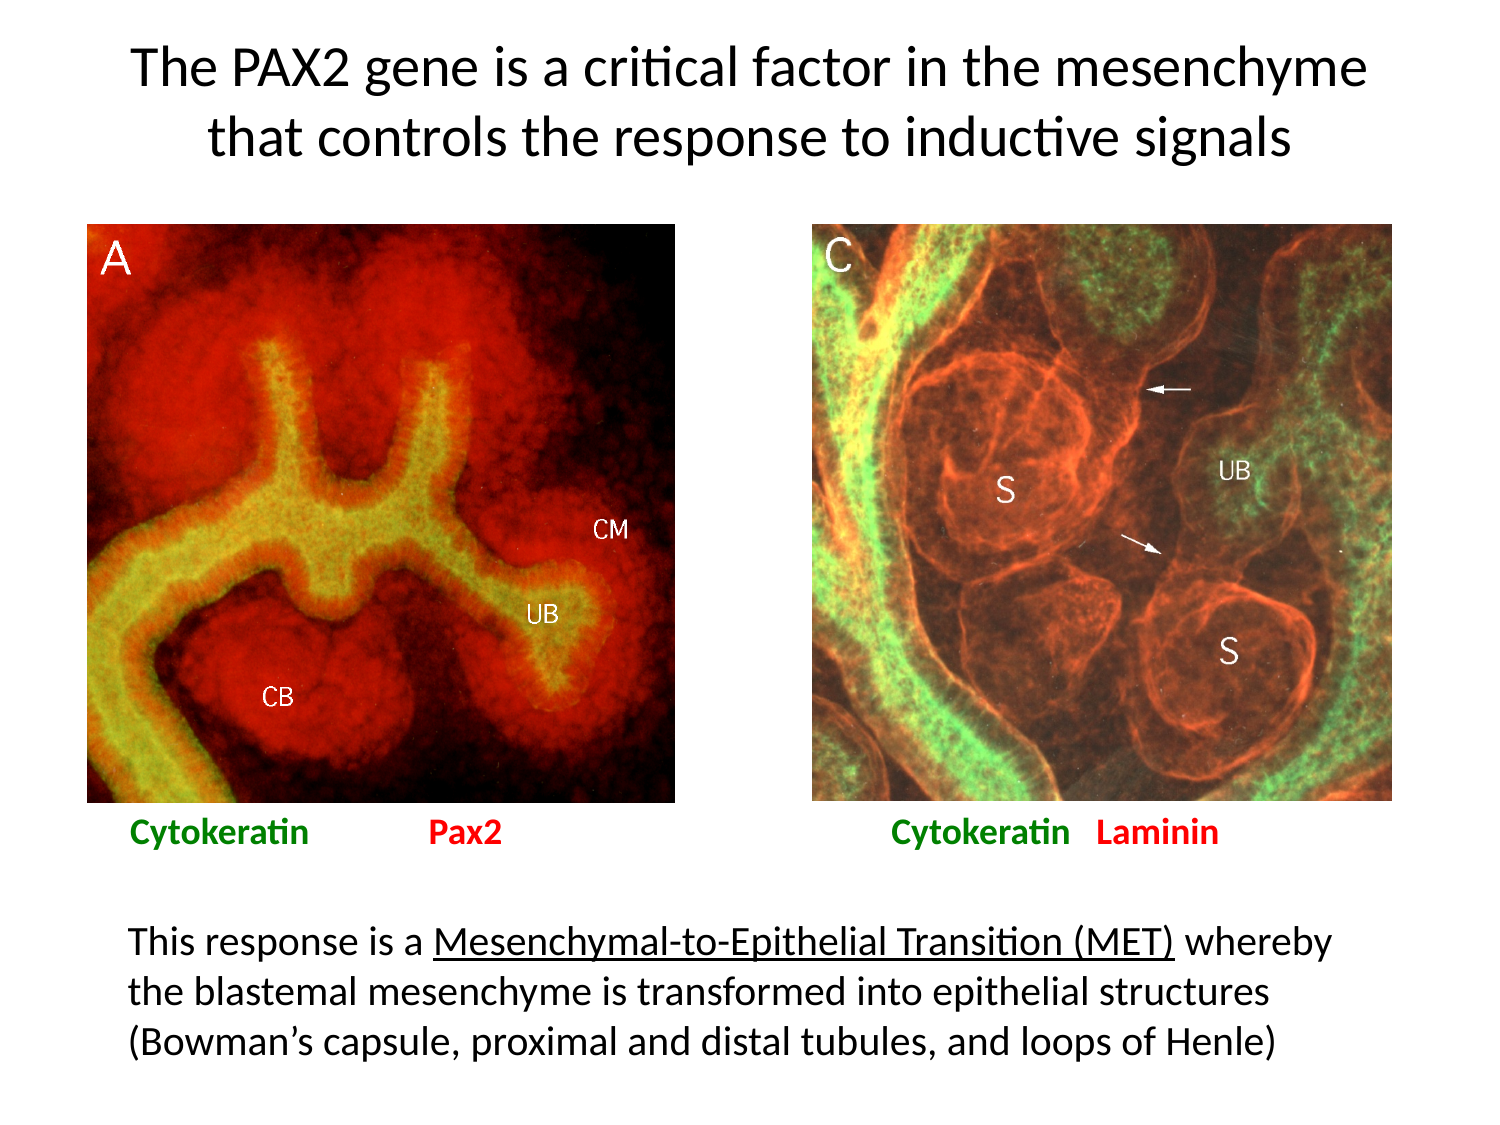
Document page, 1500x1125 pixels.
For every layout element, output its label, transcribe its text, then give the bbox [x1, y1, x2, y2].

list This response is a Mesenchymal-to-Epithelial Transition (MET) whereby the blastemal mesenchyme is transformed into epithelial structures (Bowman’s capsule, proximal and distal tubules, and loops of Henle) [112, 905, 1388, 1088]
title The PAX2 gene is a critical factor in the mesenchyme that controls the response to inductive signals [112, 4, 1388, 192]
picture [87, 224, 675, 803]
picture [812, 224, 1392, 801]
text_box Cytokeratin Laminin [876, 810, 1235, 905]
text_box Cytokeratin Pax2 [115, 811, 596, 860]
